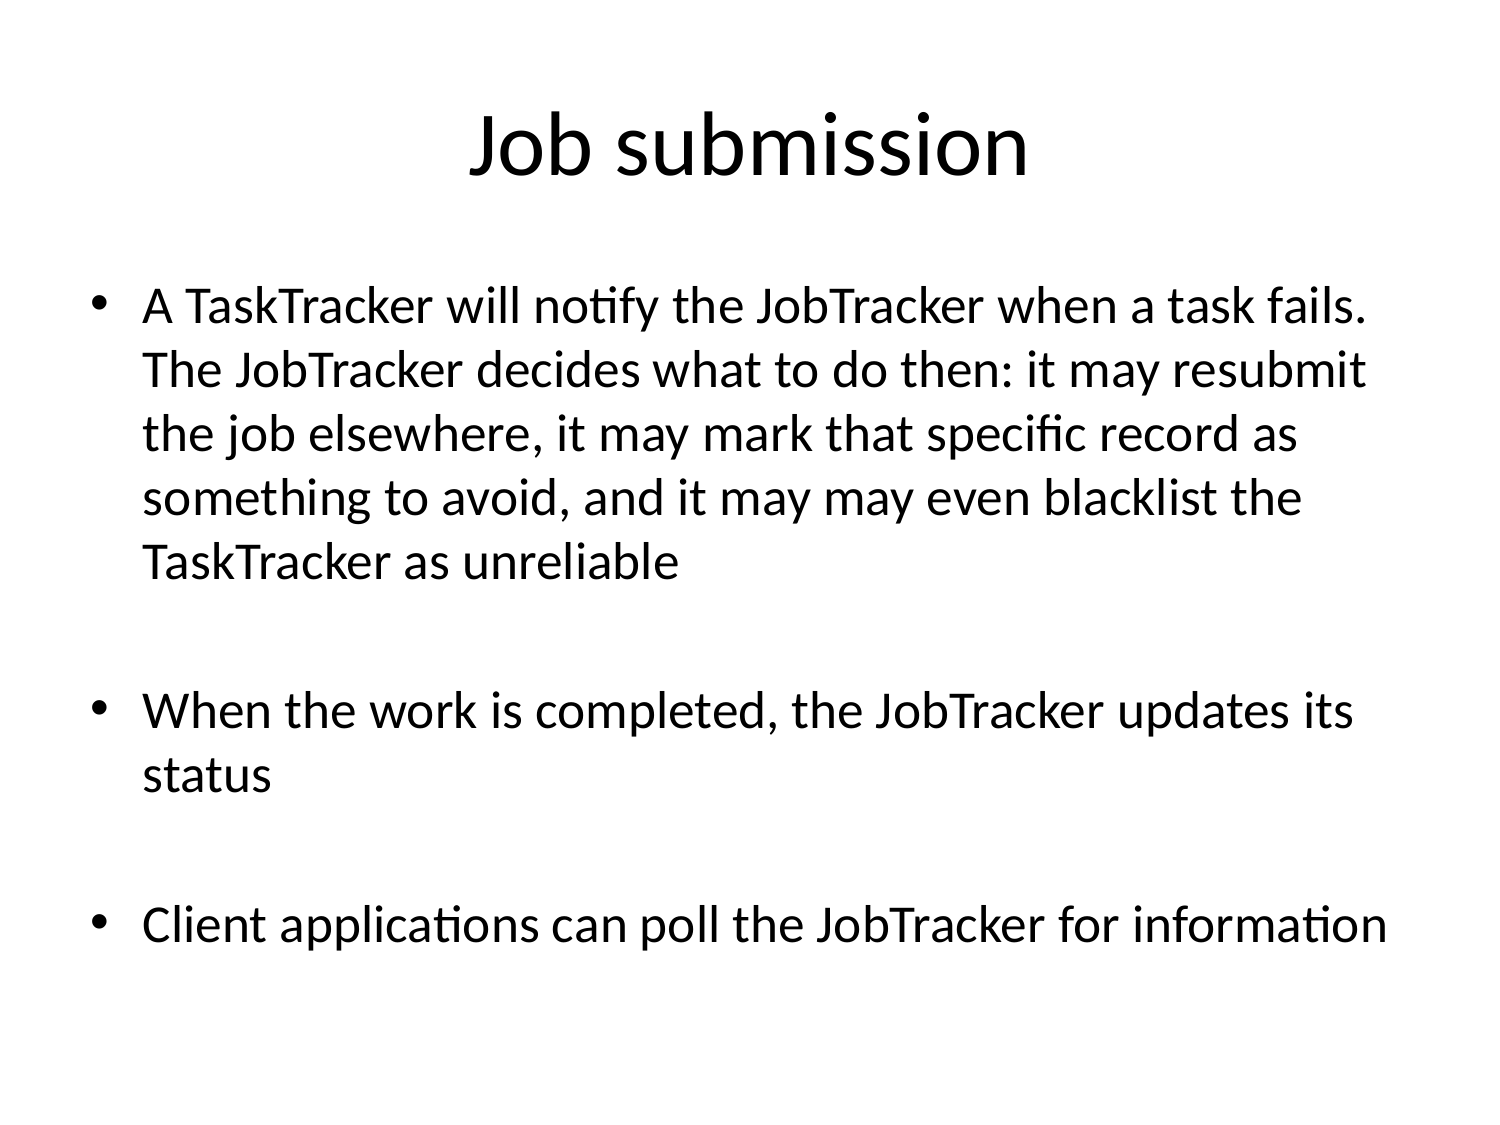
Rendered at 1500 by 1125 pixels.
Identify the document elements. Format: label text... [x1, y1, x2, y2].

title Job submission [75, 45, 1425, 233]
list A TaskTracker will notify the JobTracker when a task fails. The JobTracker decides what to do then: it may resubmit the job elsewhere, it may mark that specific record as something to avoid, and it may may even blacklist the TaskTracker as unreliable When the work is completed, the JobTracker updates its status Client applications can poll the JobTracker for information [75, 262, 1425, 1005]
